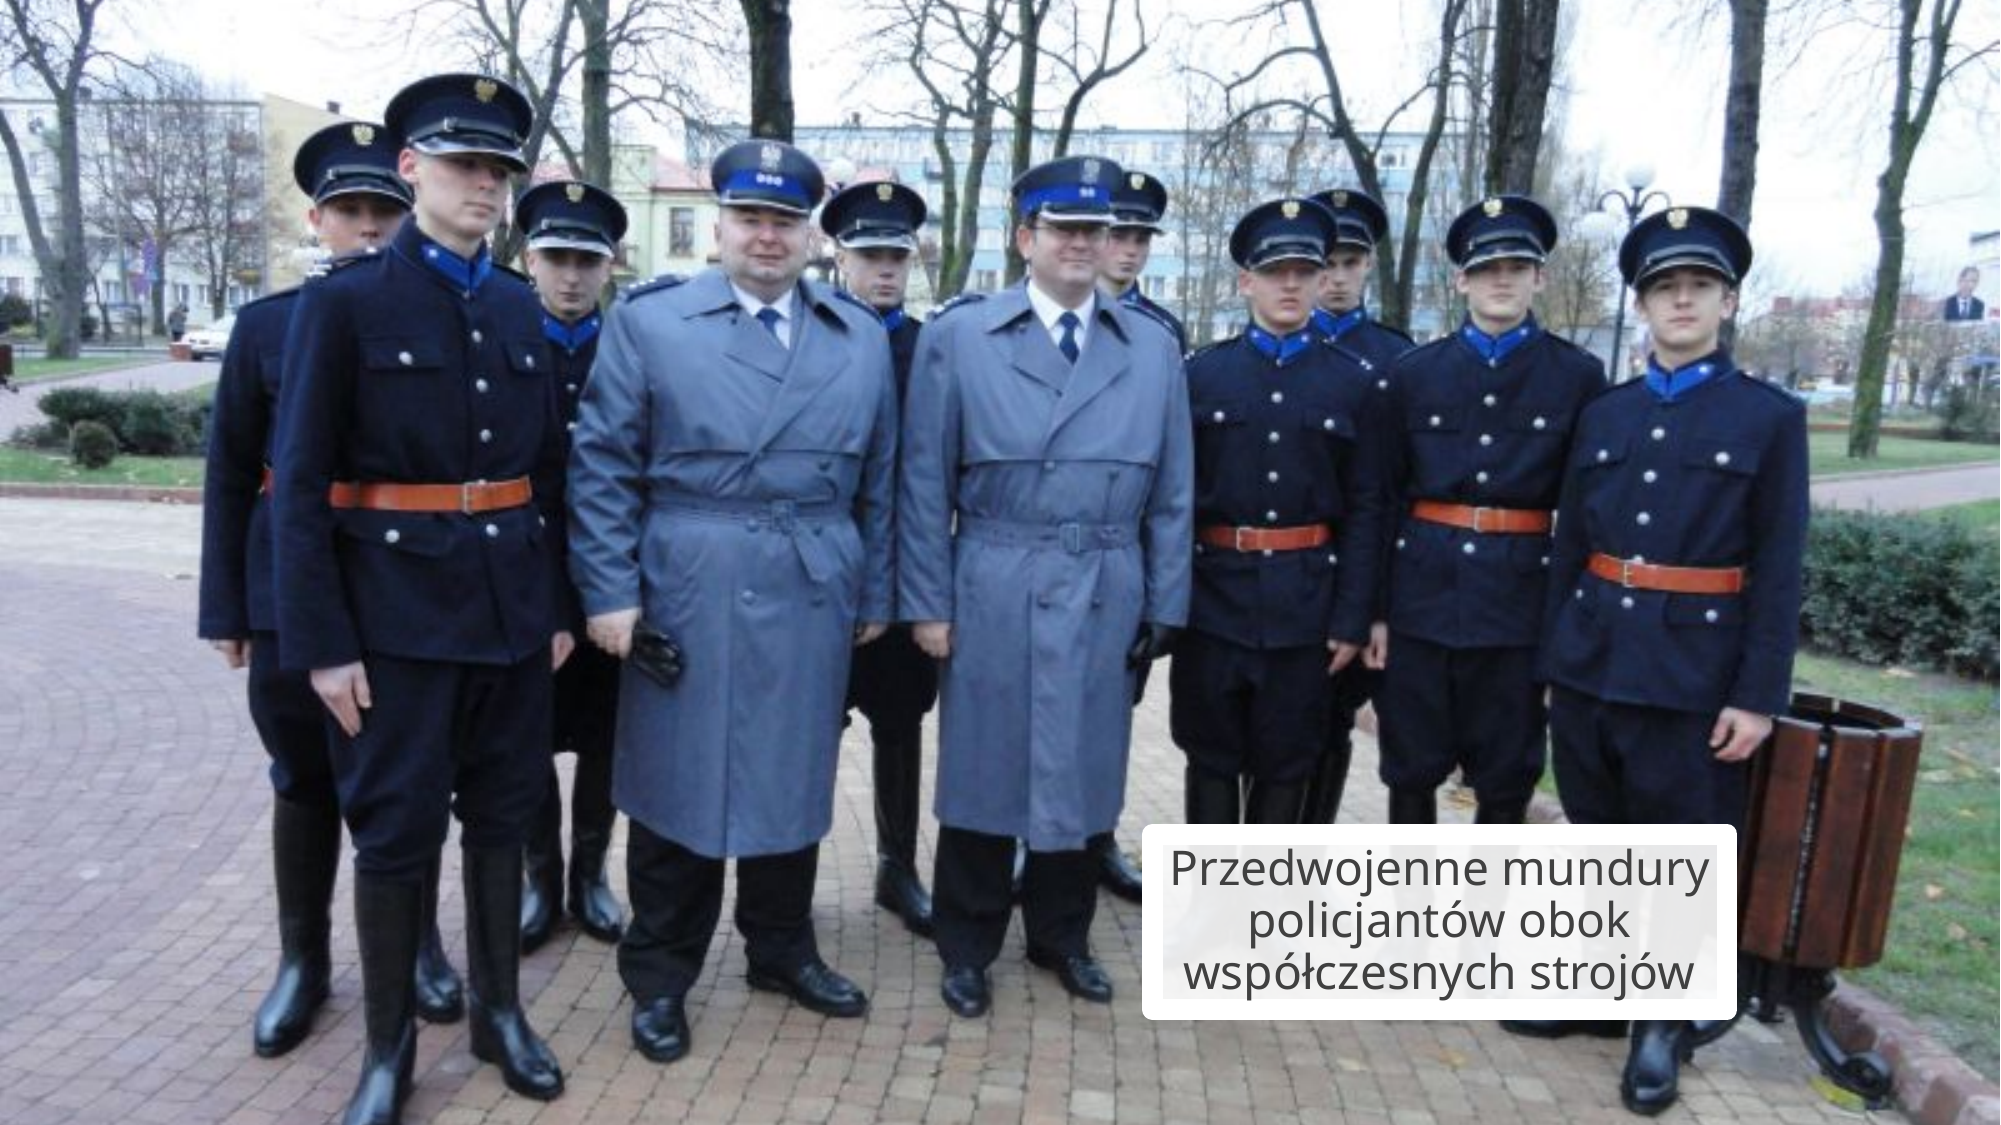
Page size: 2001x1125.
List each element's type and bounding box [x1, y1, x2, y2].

list [0, 0, 2000, 1125]
